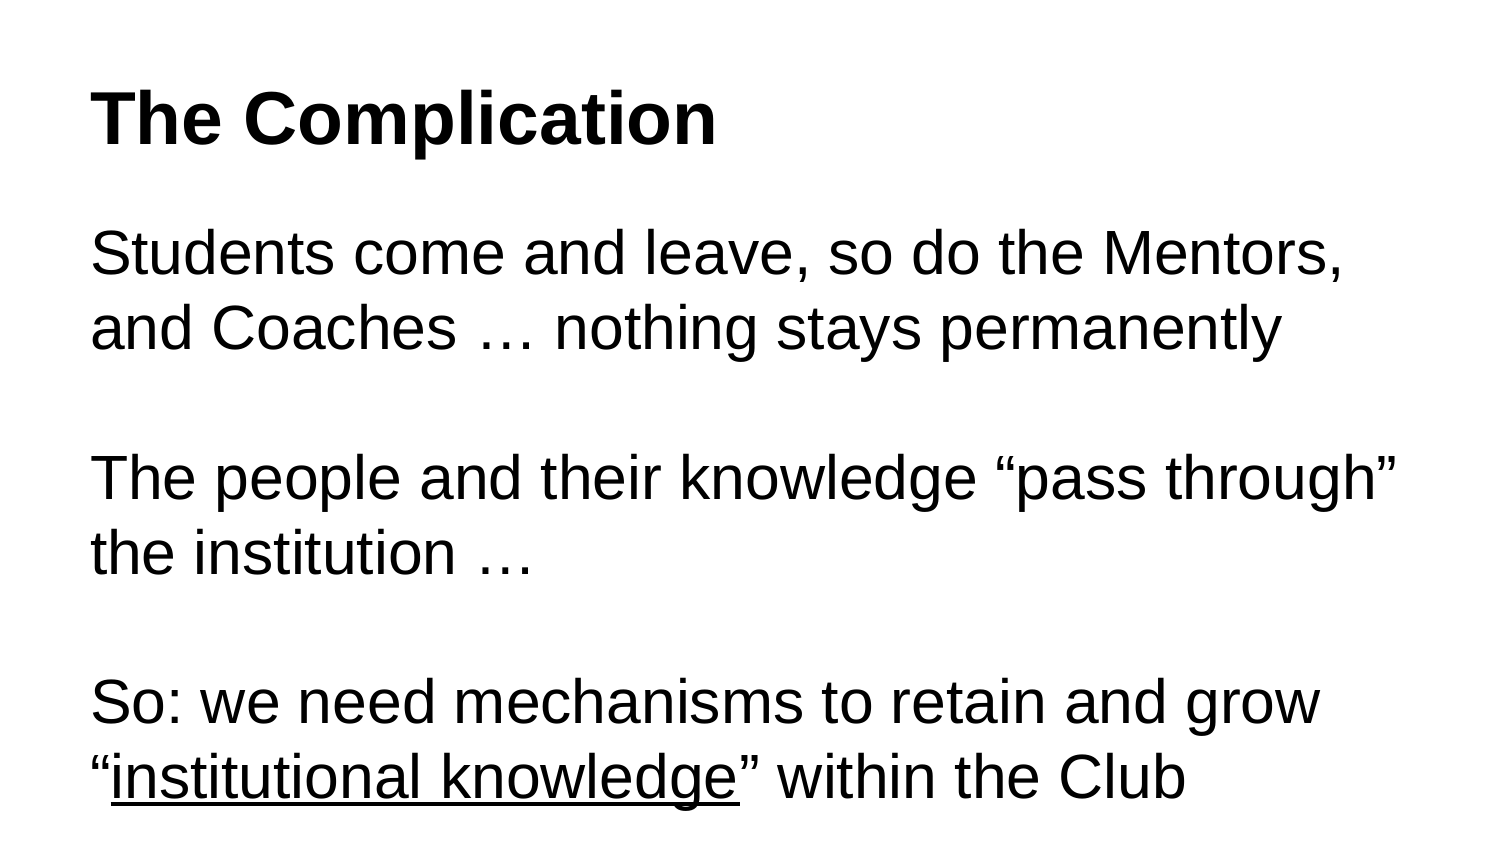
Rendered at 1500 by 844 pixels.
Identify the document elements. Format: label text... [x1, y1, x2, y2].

title The Complication [75, 33, 1425, 175]
list Students come and leave, so do the Mentors, and Coaches … nothing stays permanently The people and their knowledge “pass through” the institution … So: we need mechanisms to retain and grow “institutional knowledge” within the Club [75, 196, 1425, 808]
